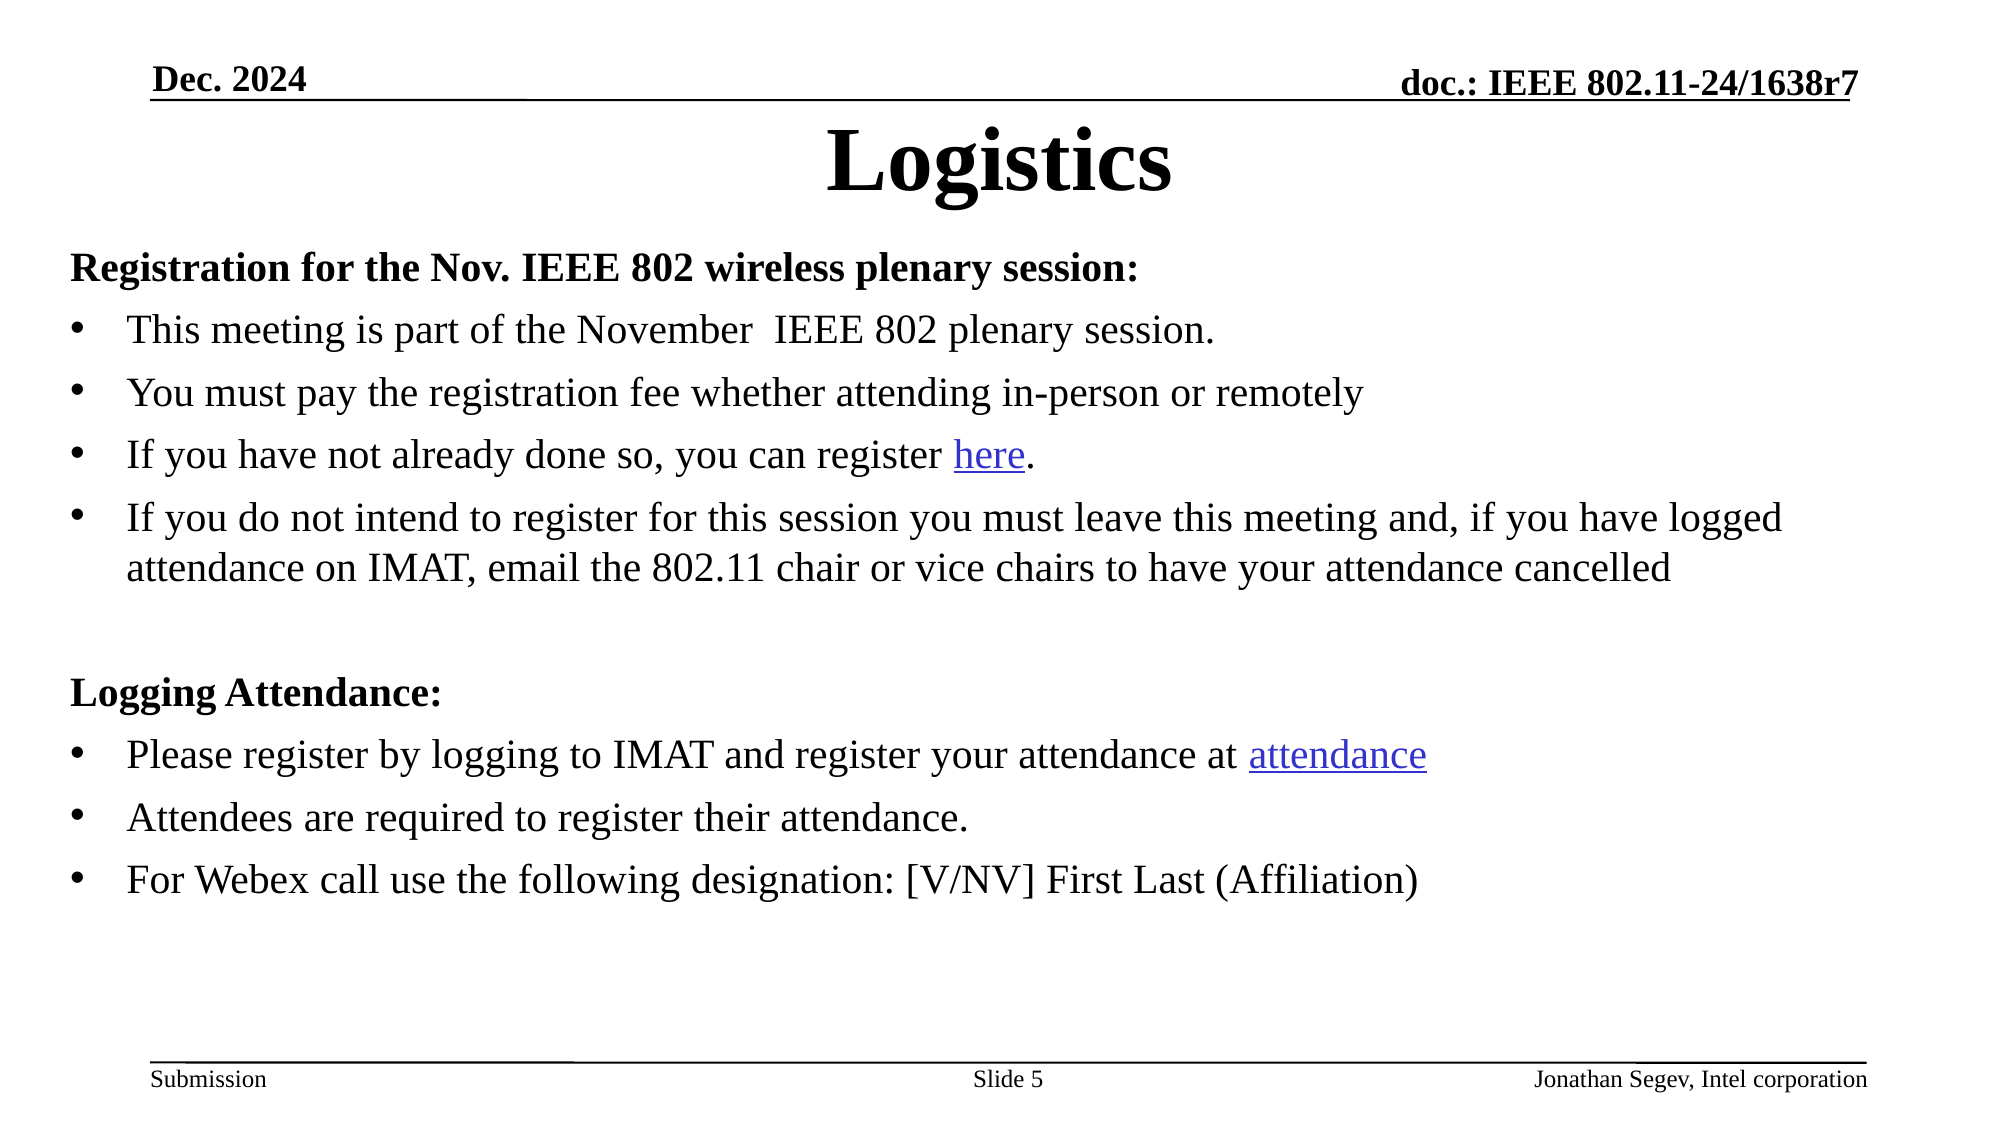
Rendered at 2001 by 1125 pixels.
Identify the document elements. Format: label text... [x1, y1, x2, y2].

list Registration for the Nov. IEEE 802 wireless plenary session: This meeting is part of the November IEEE 802 plenary session. You must pay the registration fee whether attending in-person or remotely If you have not already done so, you can register here. If you do not intend to register for this session you must leave this meeting and, if you have logged attendance on IMAT, email the 802.11 chair or vice chairs to have your attendance cancelled Logging Attendance: Please register by logging to IMAT and register your attendance at attendance Attendees are required to register their attendance. For Webex call use the following designation: [V/NV] First Last (Affiliation) [54, 231, 1958, 967]
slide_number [152, 54, 563, 100]
title Logistics [42, 112, 1958, 196]
slide_number Slide 5 [950, 1061, 1067, 1123]
footer Jonathan Segev, Intel corporation [1171, 1061, 1869, 1093]
